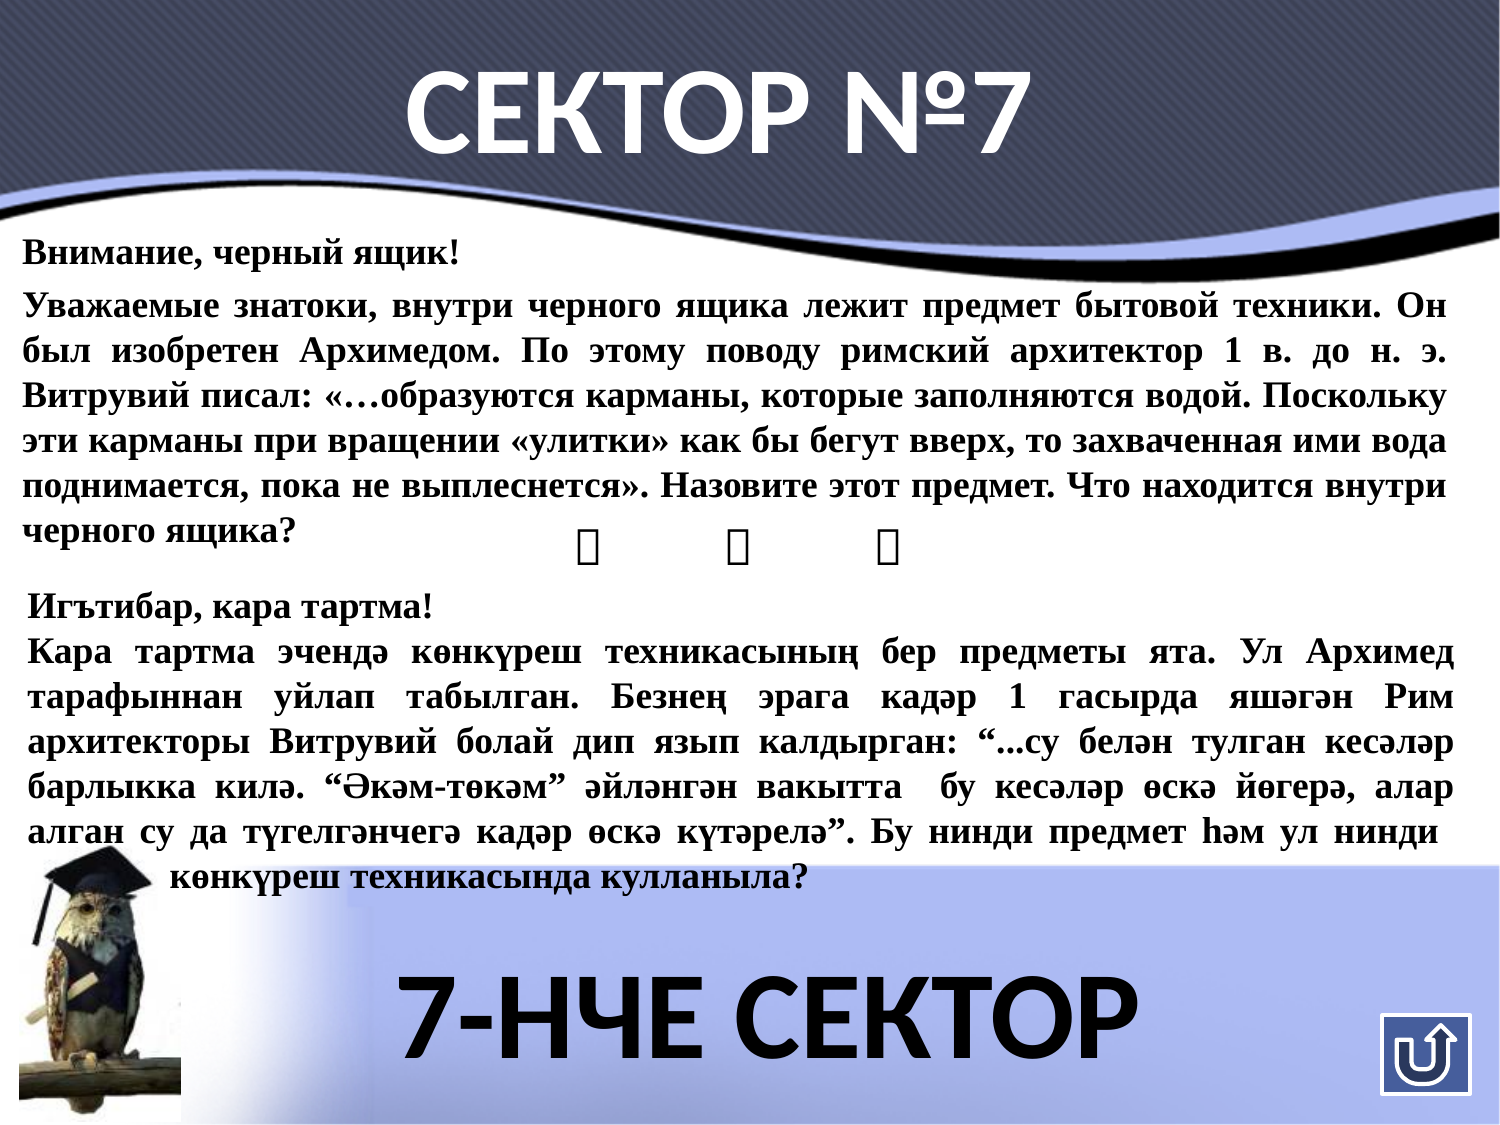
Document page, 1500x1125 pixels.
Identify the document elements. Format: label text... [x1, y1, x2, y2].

text_box 7-нче Сектор [379, 925, 1249, 1038]
text_box Сектор №7 [390, 21, 1101, 133]
text_box Игътибар, кара тартма! Кара тартма эчендә көнкүреш техникасының бер предметы ята. Ул Архимед тарафыннан уйлап табылган. Безнең эрага кадәр 1 гасырда яшәгән Рим архитекторы Витрувий болай дип язып калдырган: “...су белән тулган кесәләр барлыкка килә. “Әкәм-төкәм” әйләнгән вакытта бу кесәләр өскә йөгерә, алар алган су да түгелгәнчегә кадәр өскә күтәрелә”. Бу нинди предмет һәм ул нинди көнкүреш техникасында кулланыла? [19, 574, 1463, 797]
picture [0, 0, 1500, 1125]
text_box    [558, 507, 1007, 583]
text_box [1380, 1013, 1472, 1096]
list Внимание, черный ящик! Уважаемые знатоки, внутри черного ящика лежит предмет бытовой техники. Он был изобретен Архимедом. По этому поводу римский архитектор 1 в. до н. э. Витрувий писал: «…образуются карманы, которые заполняются водой. Поскольку эти карманы при вращении «улитки» как бы бегут вверх, то захваченная ими вода поднимается, пока не выплеснется». Назовите этот предмет. Что находится внутри черного ящика? [6, 217, 1464, 558]
